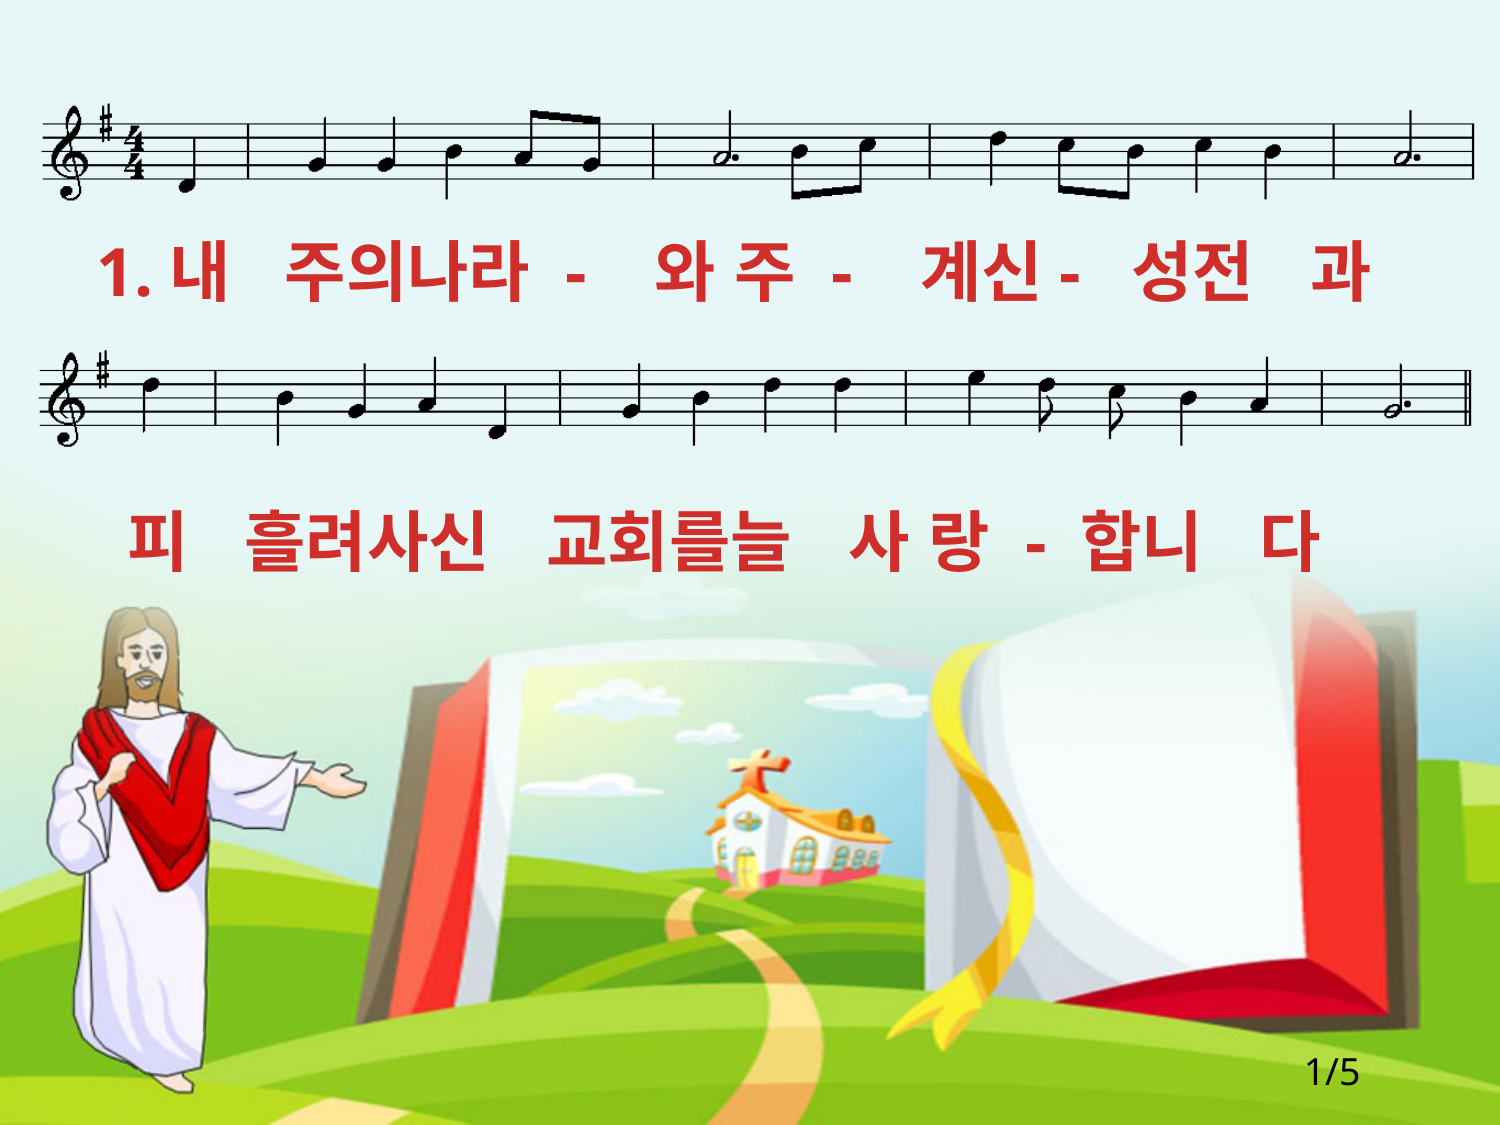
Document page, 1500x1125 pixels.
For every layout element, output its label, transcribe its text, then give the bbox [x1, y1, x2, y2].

picture [0, 0, 1500, 1125]
text_box 피 흘려사신 교회를늘 사 랑 - 합니 다 [58, 548, 1477, 588]
text_box 1/5 [1289, 1040, 1418, 1101]
